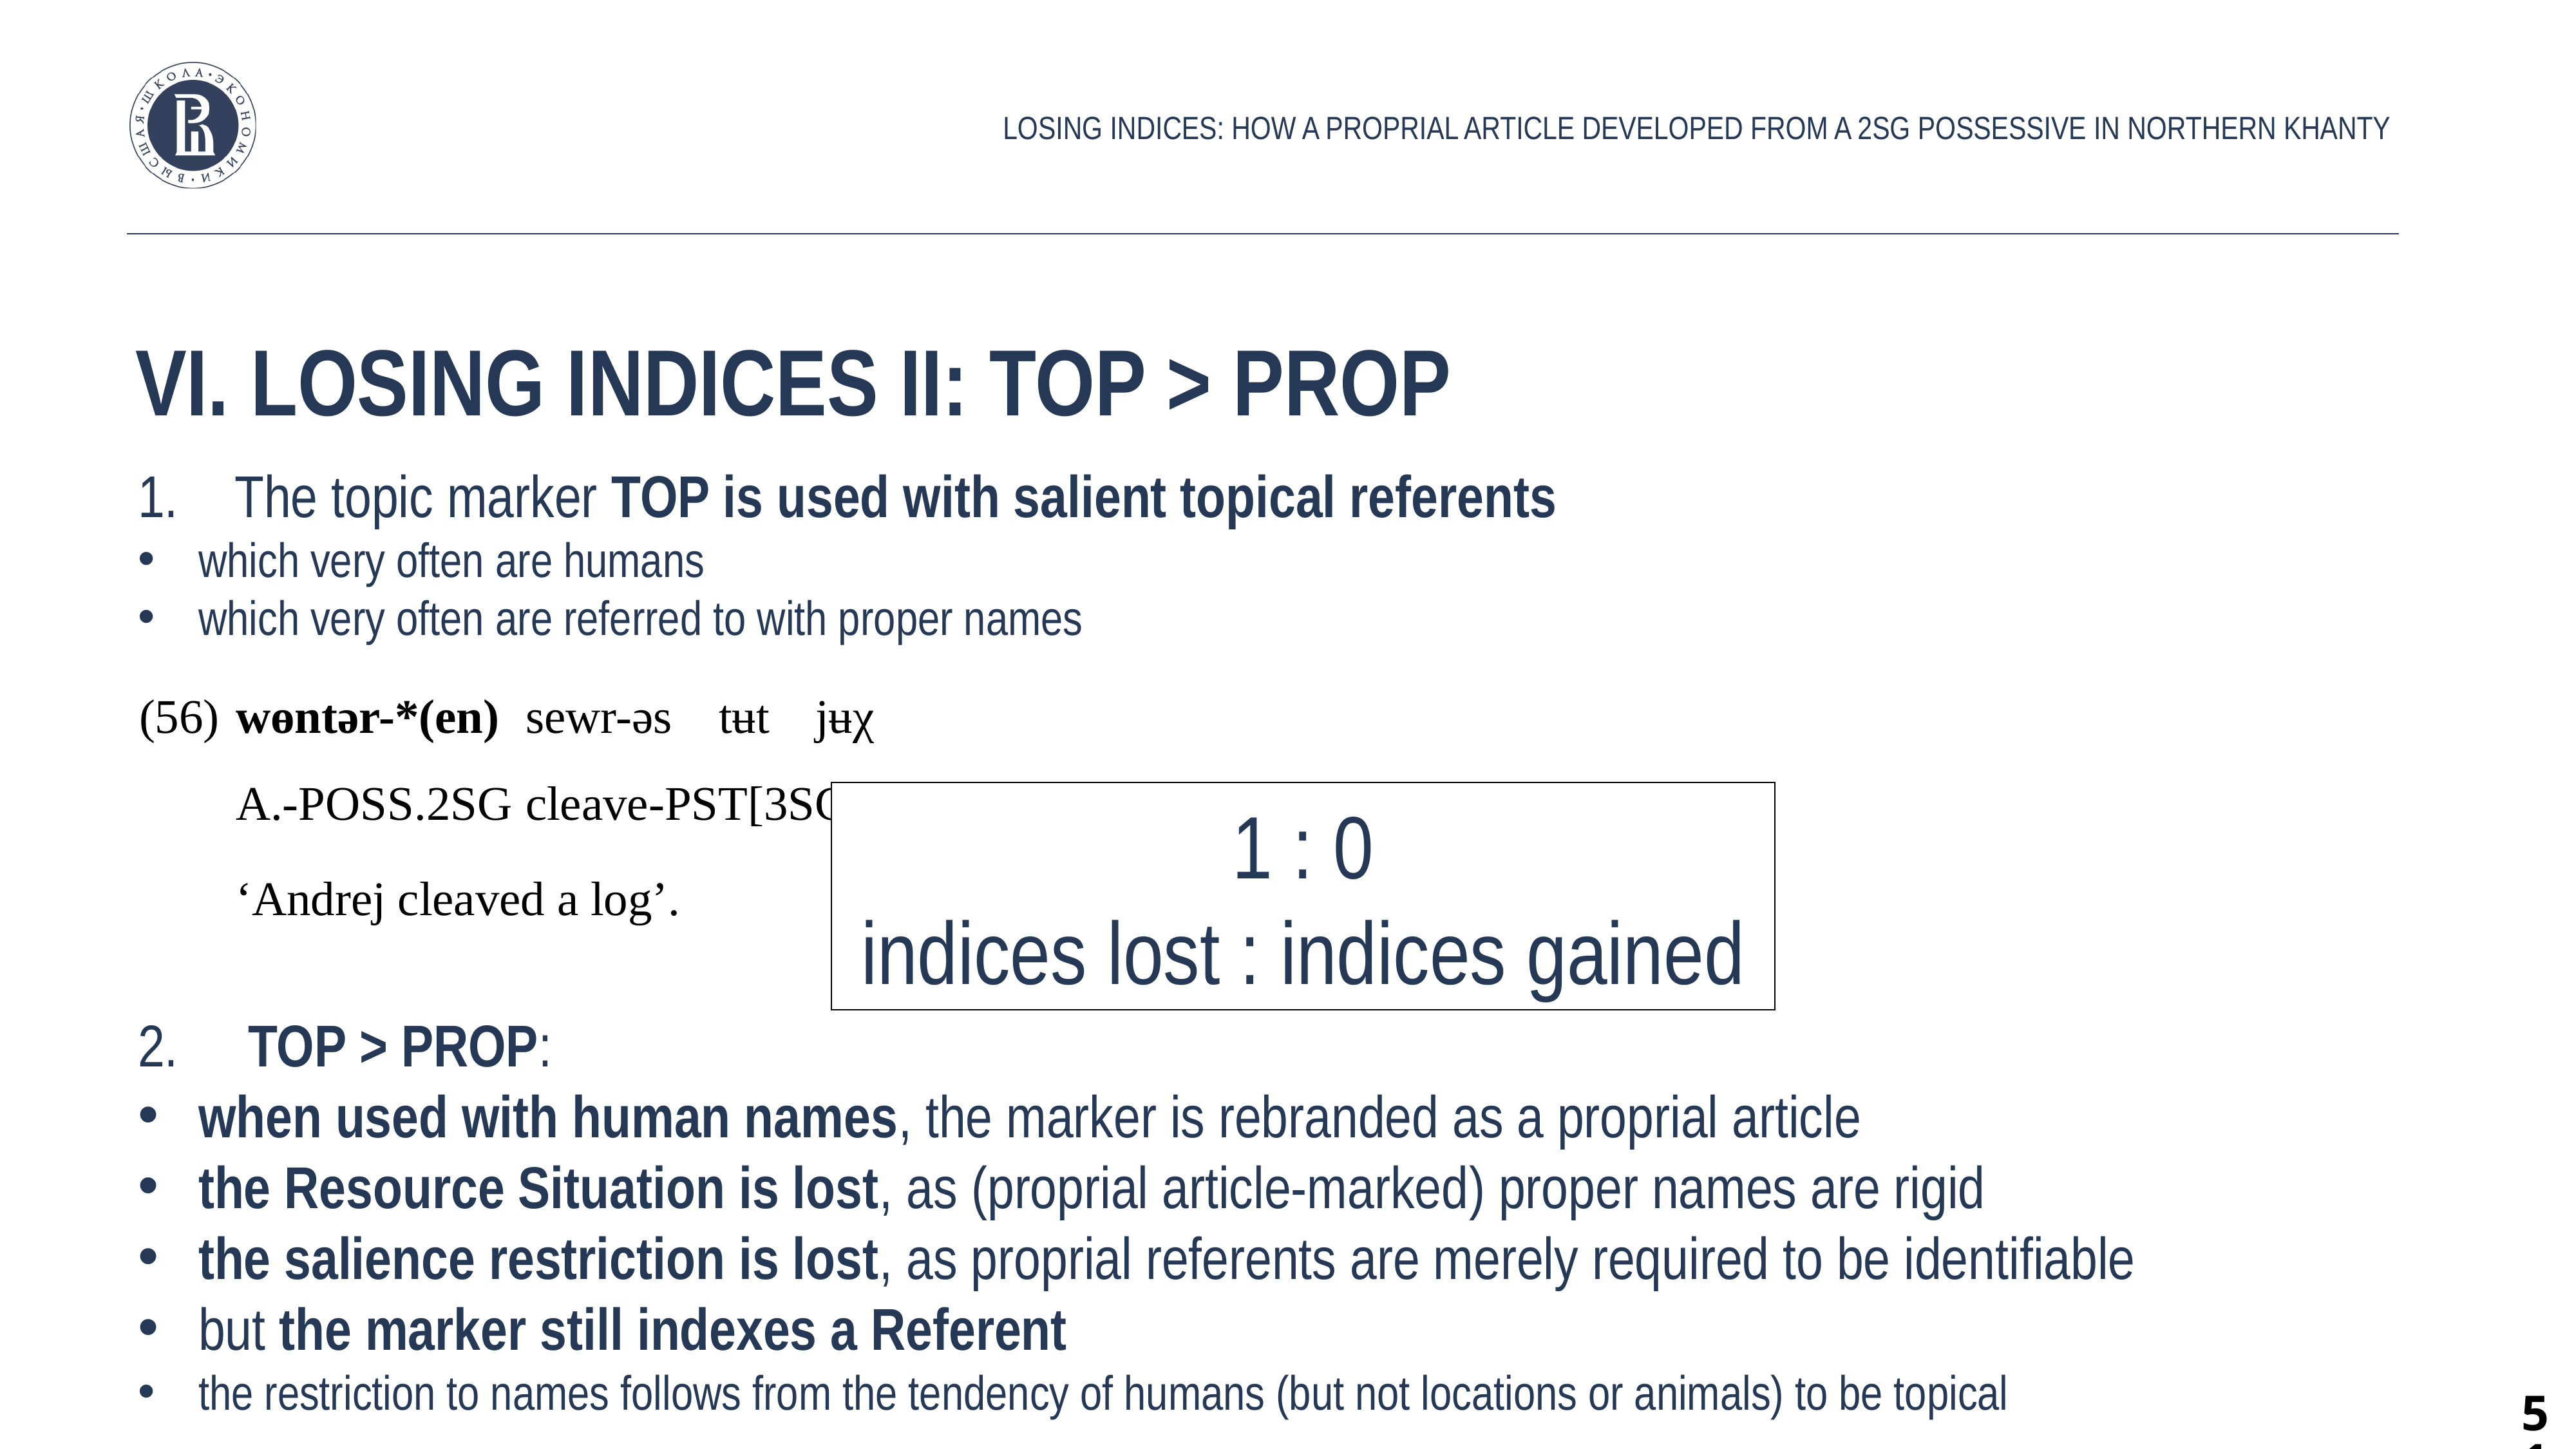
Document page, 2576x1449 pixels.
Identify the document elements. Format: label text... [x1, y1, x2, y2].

slide_number 51 [2513, 1374, 2557, 1449]
text_box 1 : 0 indices lost : indices gained [831, 782, 1775, 1010]
text_box (56) wɵntər-*(en) sewr-əs tʉt jʉχ A.-poss.2sg cleave-pst[3sg] fire wood ‘Andrej cleaved a log’. [129, 651, 2356, 930]
text_box VI. losing indices II: top > prop [128, 314, 2400, 428]
text_box LOSING INDICES: HOW A PROPRIAL ARTICLE DEVELOPED FROM A 2SG POSSESSIVE IN NORTHERN KHANTY [869, 100, 2399, 154]
picture [129, 62, 256, 189]
text_box 1. The topic marker top is used with salient topical referents which very often are humans which very often are referred to with proper names 2. top > prop: when used with human names, the marker is rebranded as a proprial article the Resource Situation is lost, as (proprial article-marked) proper names are rigid the salience restriction is lost, as proprial referents are merely required to be identifiable but the marker still indexes a Referent the restriction to names follows from the tendency of humans (but not locations or animals) to be topical [130, 450, 2514, 1410]
